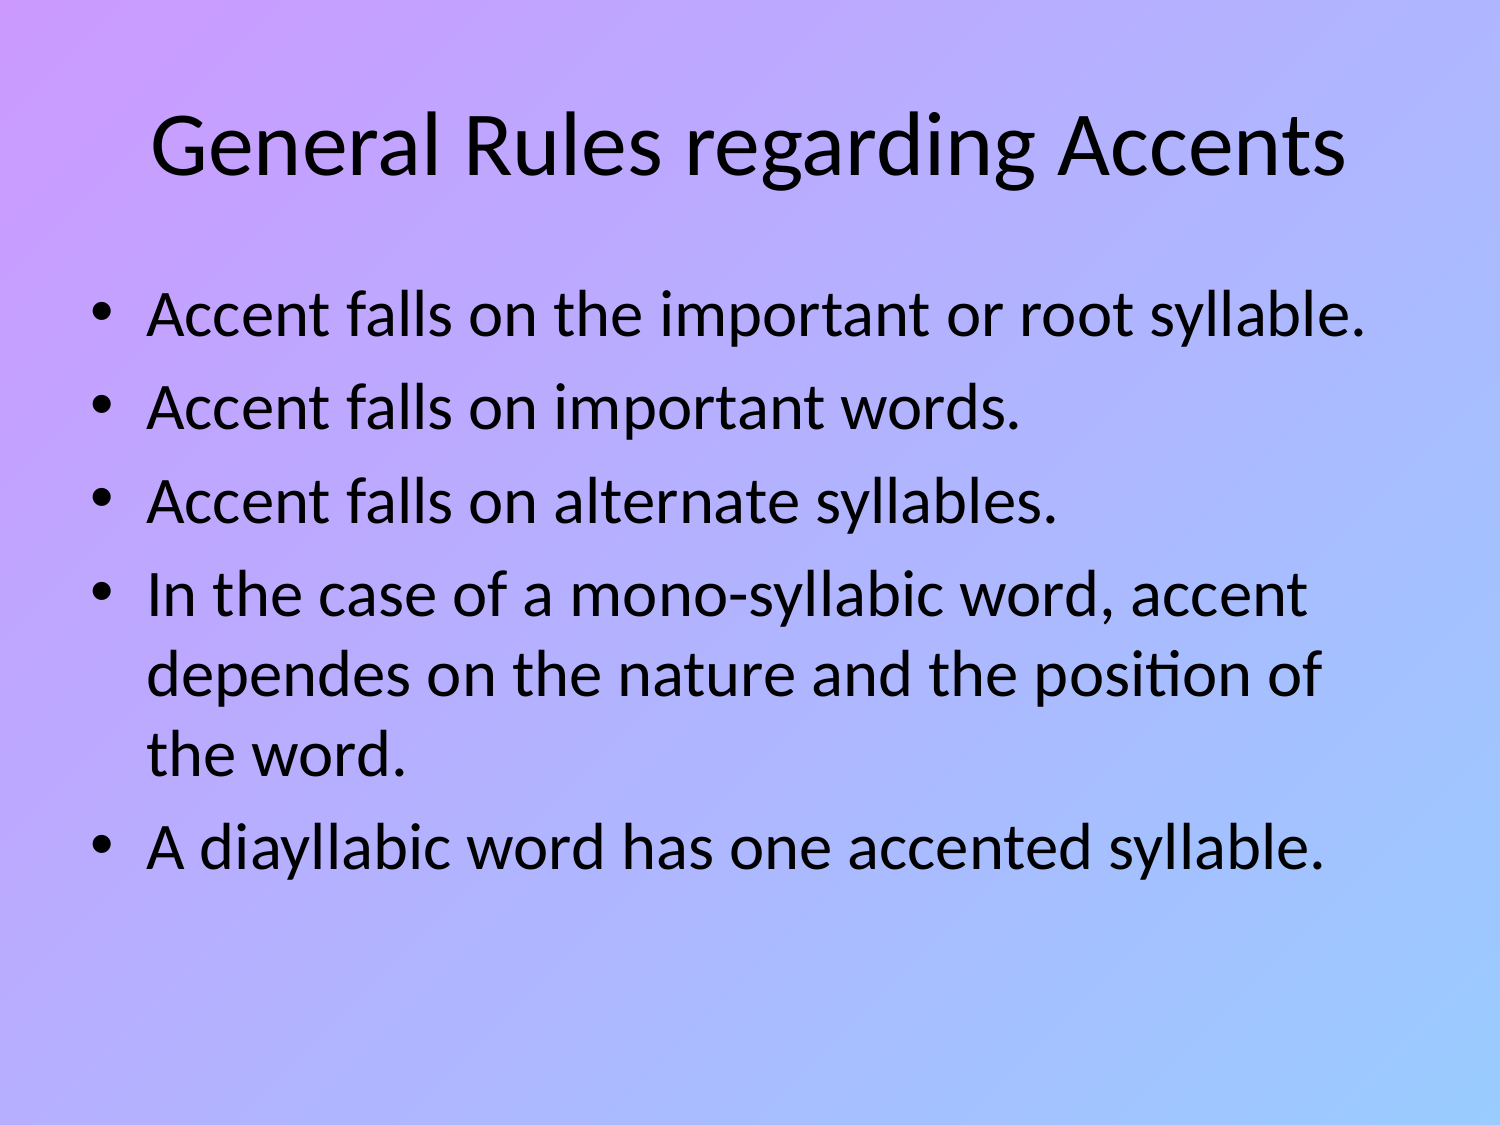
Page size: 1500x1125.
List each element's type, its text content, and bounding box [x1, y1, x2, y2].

list Accent falls on the important or root syllable. Accent falls on important words. Accent falls on alternate syllables. In the case of a mono-syllabic word, accent dependes on the nature and the position of the word. A diayllabic word has one accented syllable. [75, 262, 1425, 1005]
title General Rules regarding Accents [75, 45, 1425, 233]
